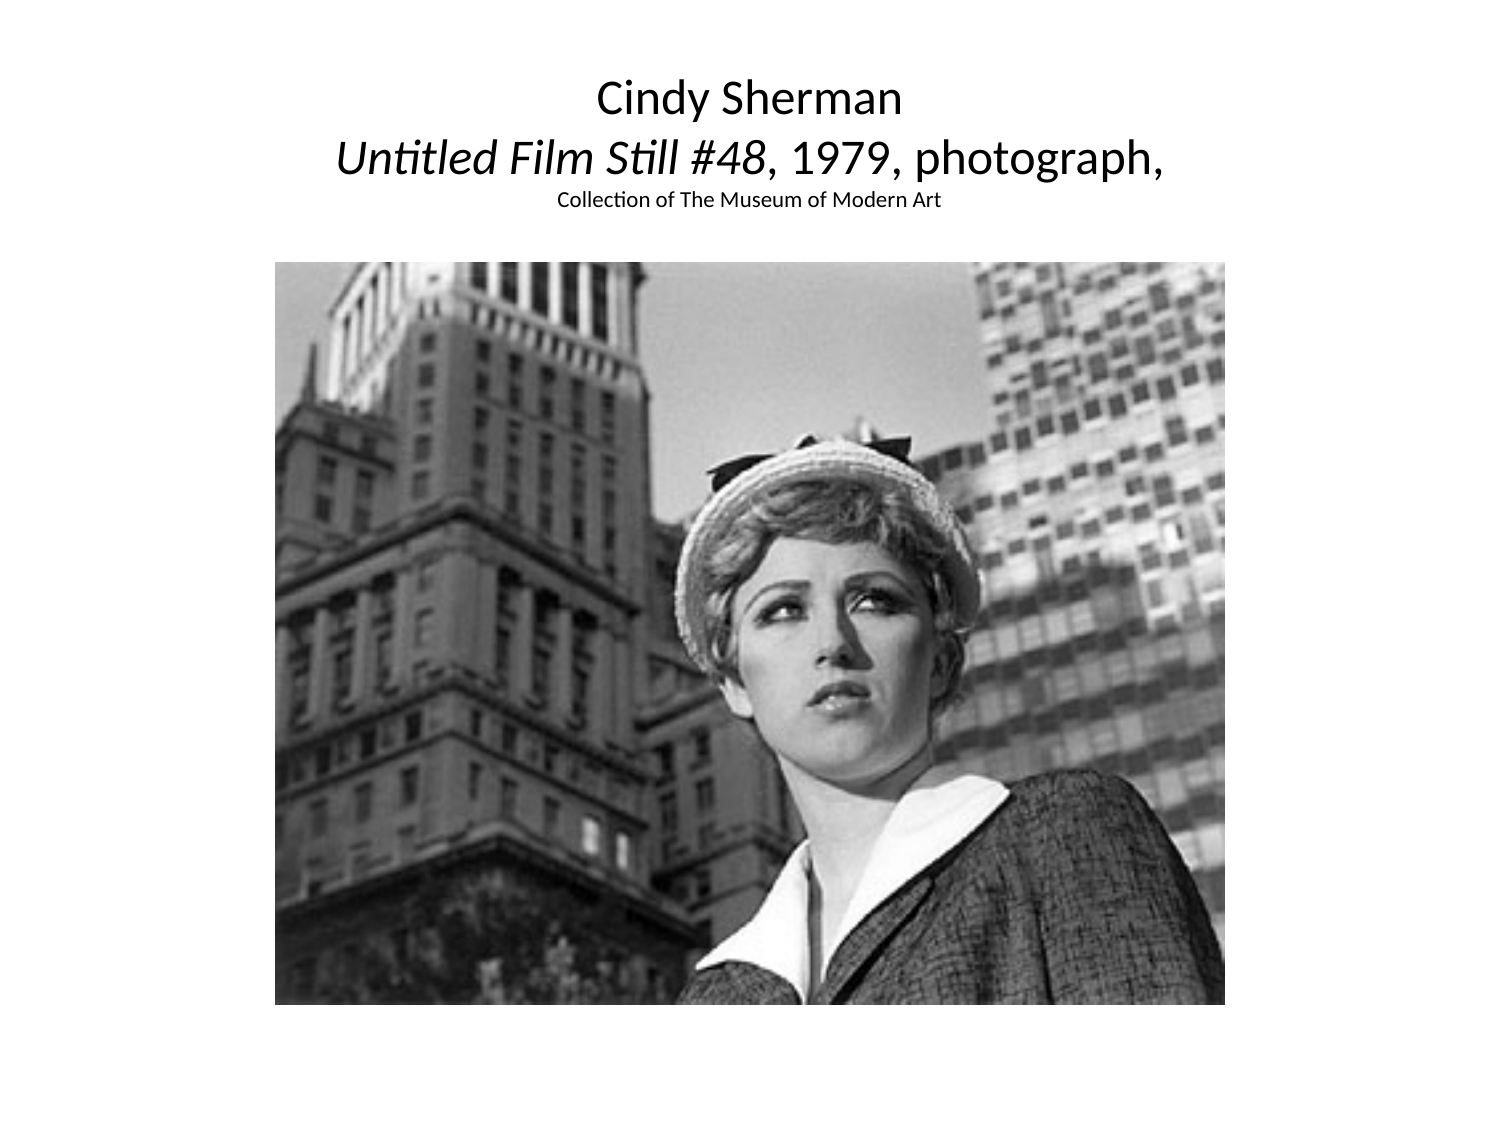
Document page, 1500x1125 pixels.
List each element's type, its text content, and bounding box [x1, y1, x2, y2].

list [74, 262, 1426, 1006]
title Cindy Sherman Untitled Film Still #48, 1979, photograph, Collection of The Museum of Modern Art [75, 45, 1425, 233]
